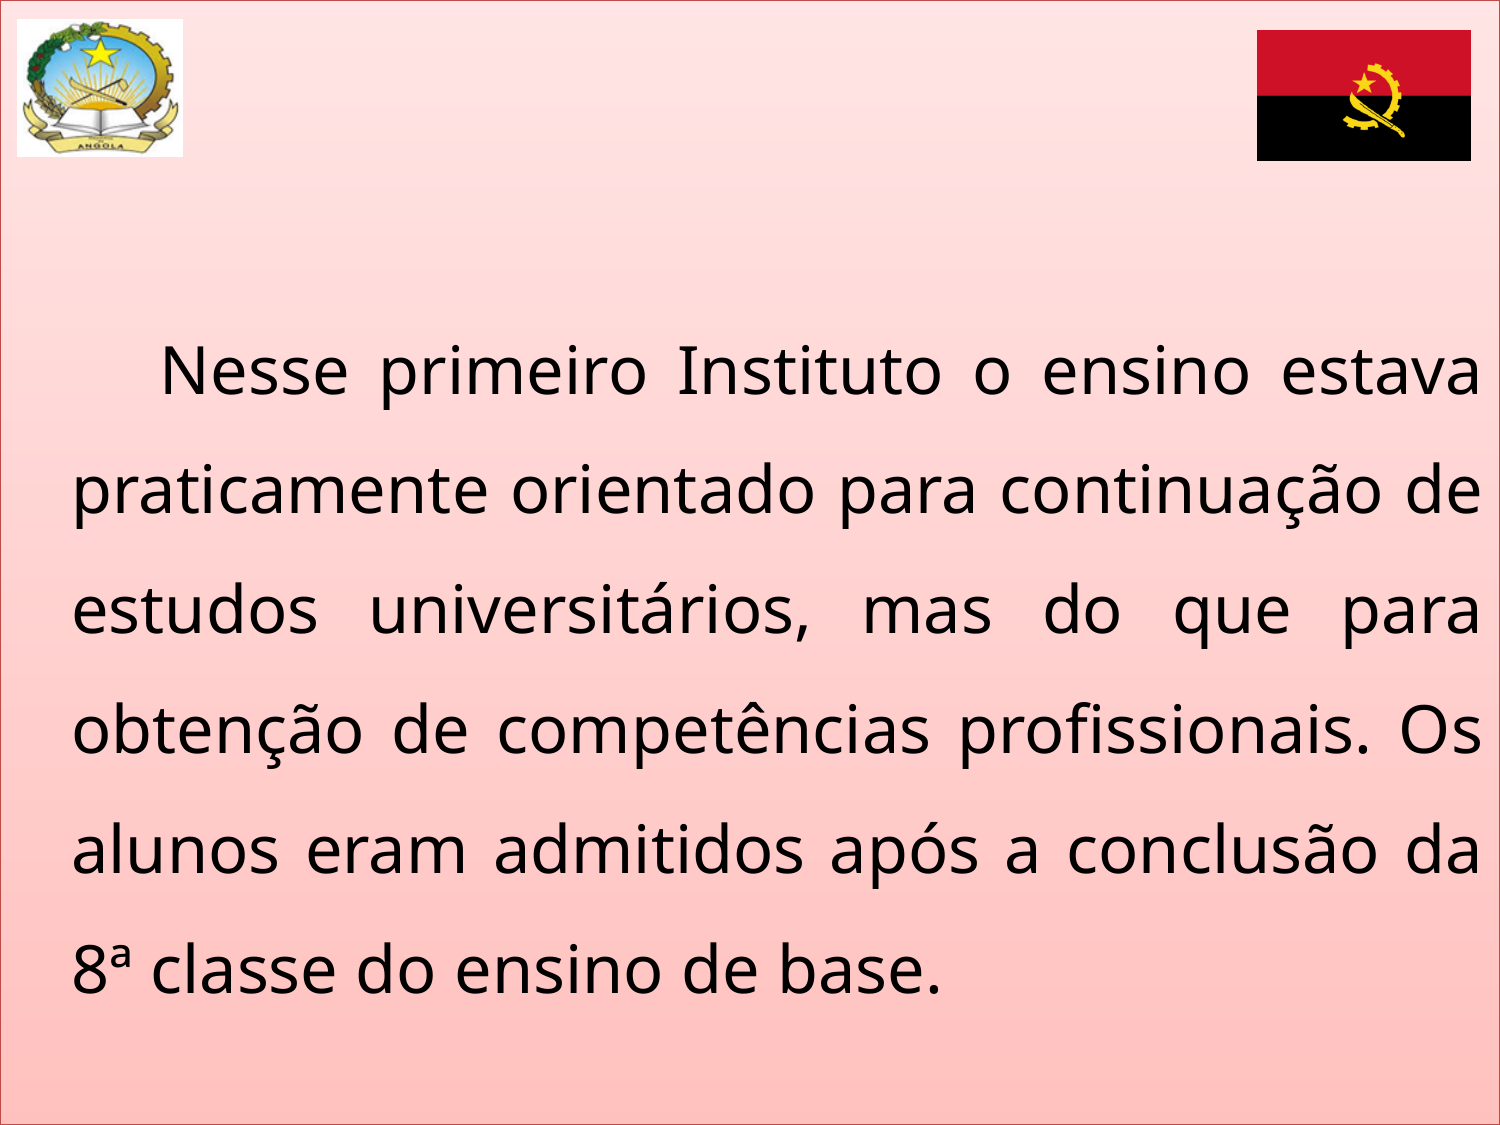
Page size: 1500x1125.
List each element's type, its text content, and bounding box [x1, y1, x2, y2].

picture [1257, 30, 1471, 162]
list Nesse primeiro Instituto o ensino estava praticamente orientado para continuação de estudos universitários, mas do que para obtenção de competências profissionais. Os alunos eram admitidos após a conclusão da 8ª classe do ensino de base. [0, 0, 1500, 1125]
picture [17, 18, 184, 157]
